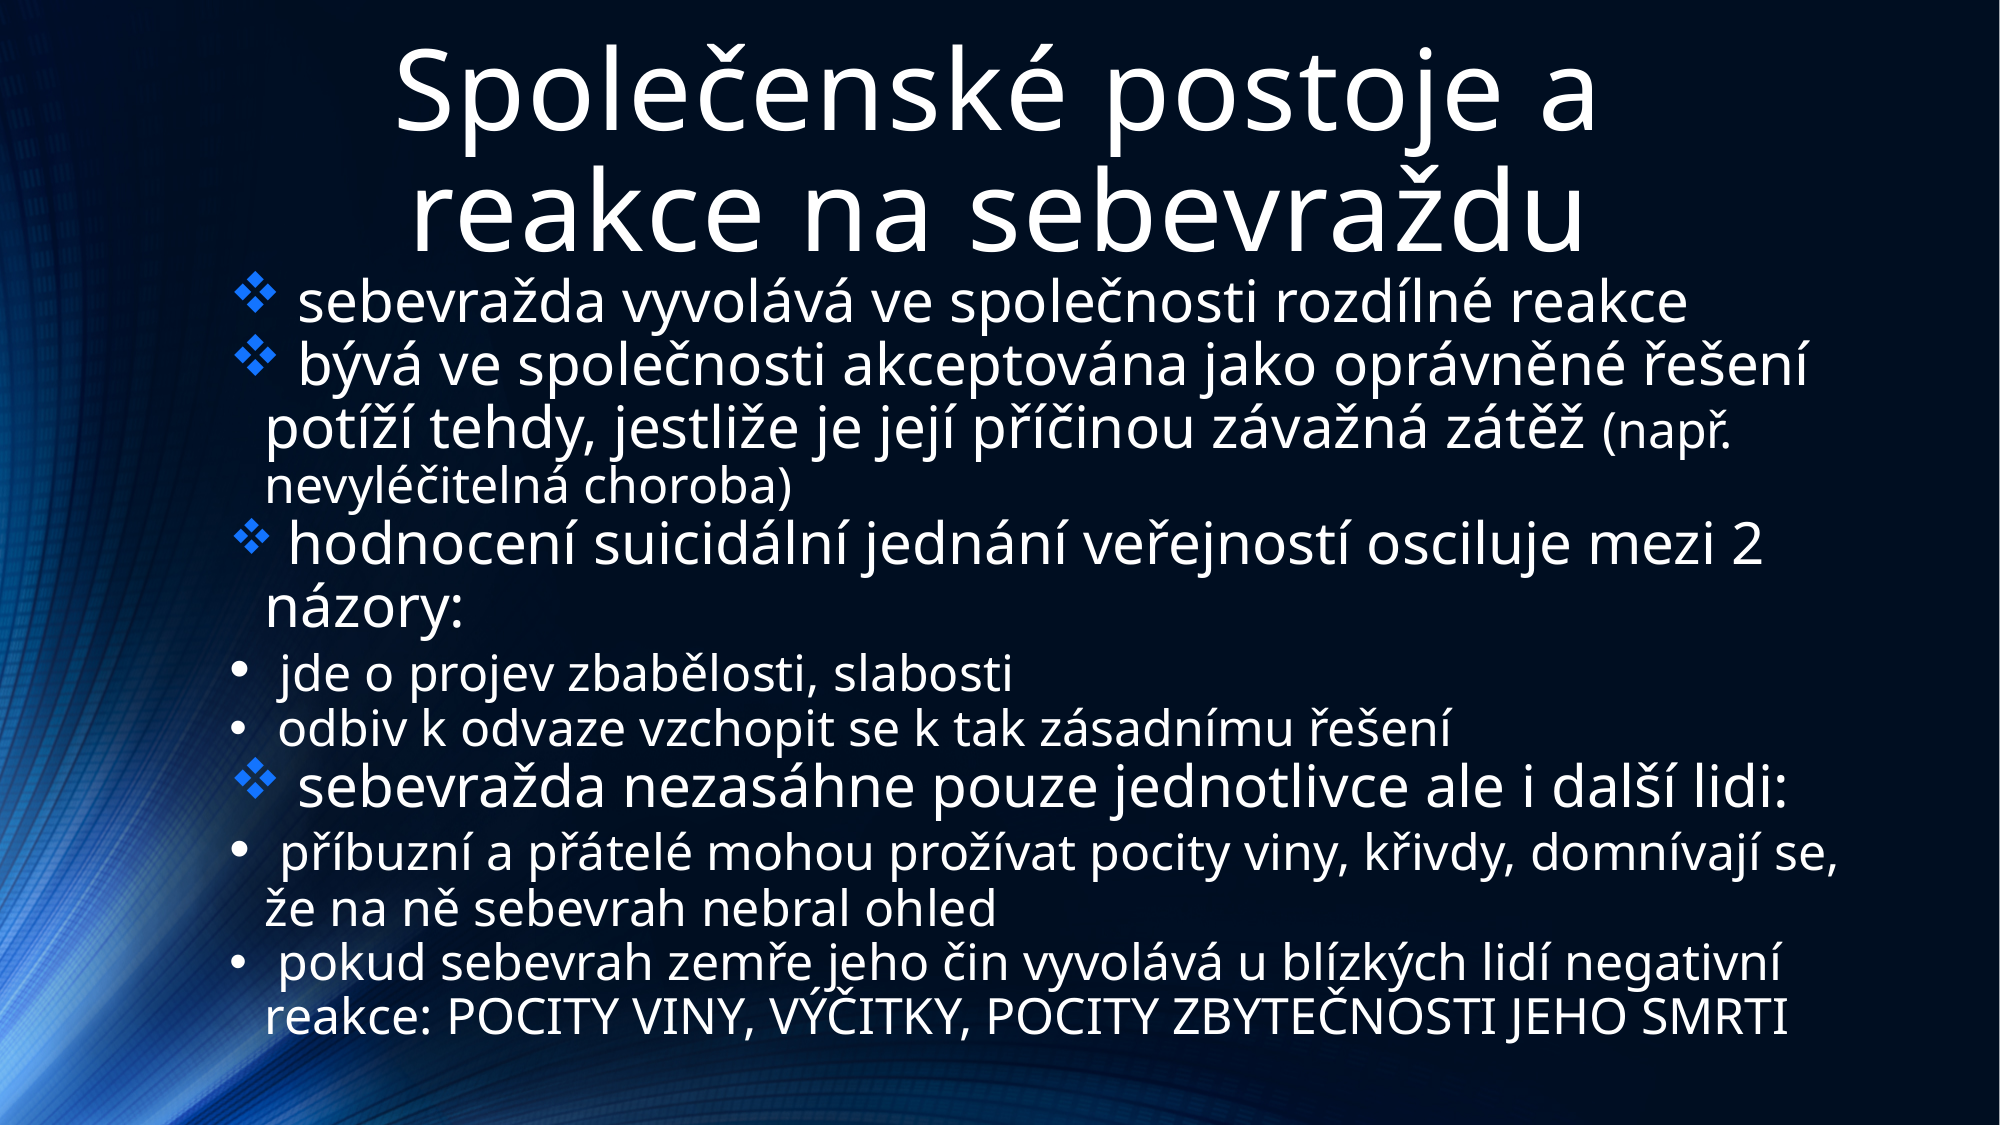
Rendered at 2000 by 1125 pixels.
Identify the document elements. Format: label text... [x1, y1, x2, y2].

picture [0, 0, 2000, 1125]
title Společenské postoje a reakce na sebevraždu [249, 58, 1750, 264]
text_box sebevražda vyvolává ve společnosti rozdílné reakce bývá ve společnosti akceptována jako oprávněné řešení potíží tehdy, jestliže je její příčinou závažná zátěž (např. nevyléčitelná choroba) hodnocení suicidální jednání veřejností osciluje mezi 2 názory: jde o projev zbabělosti, slabosti odbiv k odvaze vzchopit se k tak zásadnímu řešení sebevražda nezasáhne pouze jednotlivce ale i další lidi: příbuzní a přátelé mohou prožívat pocity viny, křivdy, domnívají se, že na ně sebevrah nebral ohled pokud sebevrah zemře jeho čin vyvolává u blízkých lidí negativní reakce: POCITY VINY, VÝČITKY, POCITY ZBYTEČNOSTI JEHO SMRTI [214, 264, 1867, 1053]
